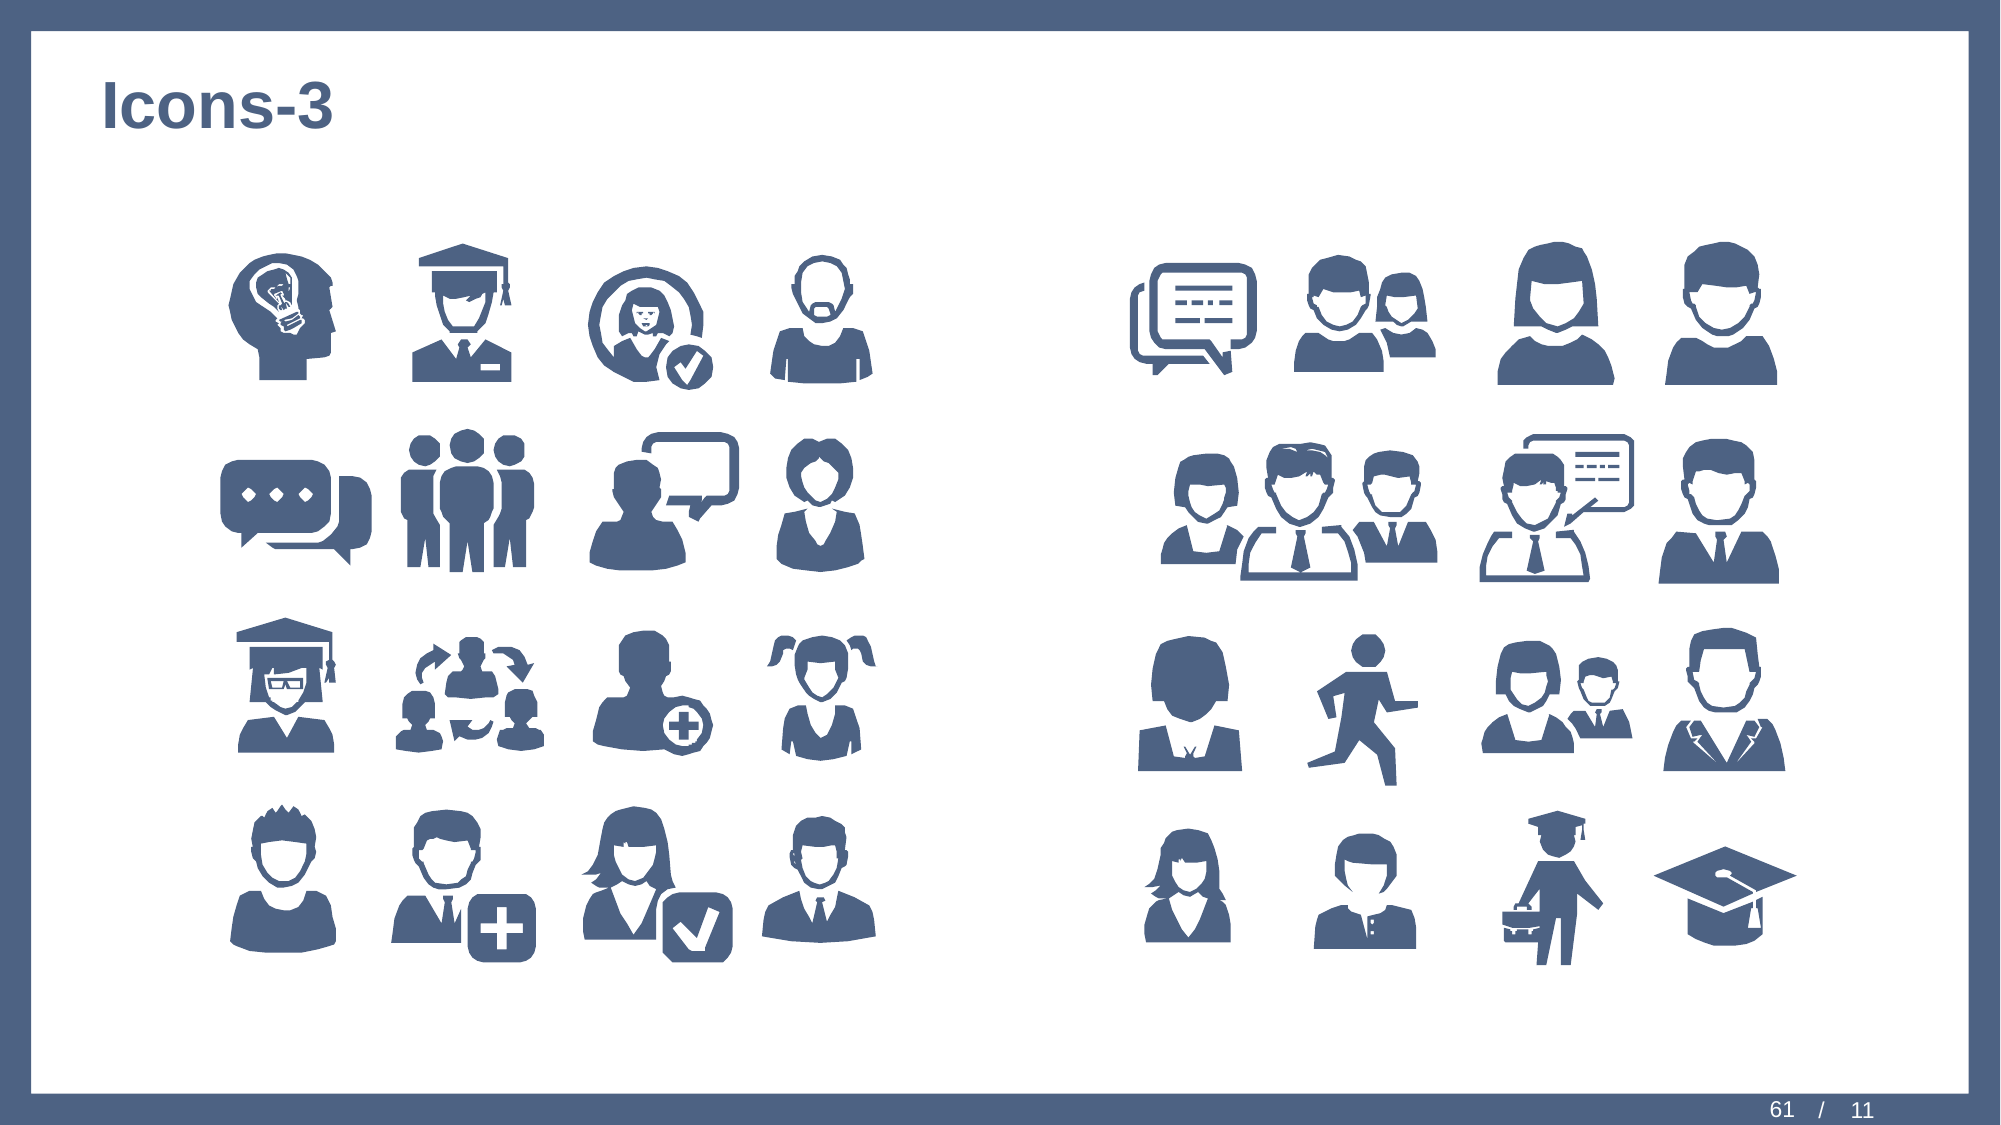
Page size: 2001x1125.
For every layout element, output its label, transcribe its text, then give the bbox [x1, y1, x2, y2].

text_box [1653, 846, 1797, 907]
text_box [1334, 833, 1397, 894]
text_box [444, 637, 499, 699]
text_box [766, 635, 797, 667]
text_box [431, 271, 497, 333]
text_box [846, 635, 878, 667]
text_box [1149, 262, 1257, 376]
text_box [1687, 896, 1763, 946]
text_box [236, 617, 336, 683]
text_box [770, 328, 873, 384]
text_box [791, 254, 854, 324]
text_box [1313, 905, 1417, 949]
text_box [666, 344, 714, 390]
text_box [449, 720, 494, 742]
text_box [391, 895, 462, 943]
text_box [220, 459, 331, 548]
text_box [1502, 861, 1604, 966]
text_box [1663, 718, 1786, 772]
text_box [491, 646, 535, 683]
text_box [1665, 336, 1778, 385]
text_box [1160, 525, 1244, 565]
text_box [400, 469, 440, 568]
text_box [1240, 525, 1358, 581]
text_box [238, 716, 335, 753]
text_box [789, 816, 849, 890]
text_box [1481, 714, 1574, 754]
text_box [251, 804, 317, 888]
text_box [412, 809, 481, 890]
text_box [1577, 657, 1620, 706]
text_box [786, 438, 854, 507]
text_box [439, 466, 494, 573]
text_box [1173, 453, 1239, 524]
text_box [1151, 636, 1230, 723]
text_box [1513, 241, 1599, 333]
text_box [1294, 332, 1384, 372]
text_box [587, 266, 704, 382]
text_box [1686, 627, 1761, 713]
text_box [415, 643, 452, 685]
text_box [794, 635, 849, 703]
text_box [1307, 671, 1418, 786]
text_box [581, 806, 676, 940]
text_box [1500, 453, 1568, 532]
text_box [761, 890, 876, 943]
text_box [467, 894, 536, 963]
slide_number 61 [1422, 1098, 1810, 1125]
text_box [418, 243, 512, 306]
text_box [1479, 529, 1591, 583]
text_box [1264, 442, 1335, 527]
text_box [1681, 438, 1757, 526]
text_box [228, 253, 336, 381]
text_box [662, 892, 733, 963]
text_box [496, 689, 544, 751]
text_box [1528, 810, 1586, 858]
text_box [249, 646, 323, 716]
title Icons-3 [86, 42, 1914, 161]
text_box [412, 339, 512, 382]
text_box [1351, 634, 1386, 667]
text_box [781, 705, 862, 761]
text_box [1380, 328, 1436, 358]
text_box [1658, 531, 1779, 584]
text_box [230, 890, 336, 953]
text_box [493, 469, 535, 568]
text_box [493, 435, 525, 467]
text_box [1362, 450, 1421, 518]
text_box [1144, 828, 1231, 943]
text_box [1523, 434, 1635, 527]
text_box [1129, 282, 1210, 376]
text_box [395, 690, 444, 753]
text_box [1567, 709, 1633, 739]
text_box [265, 476, 372, 566]
text_box [1307, 254, 1371, 332]
text_box [1138, 725, 1243, 772]
text_box [449, 428, 484, 464]
text_box [641, 432, 740, 522]
text_box [776, 508, 865, 573]
text_box [1375, 272, 1428, 327]
footer / 11 [1803, 1095, 2000, 1123]
text_box [1495, 640, 1561, 713]
text_box [592, 630, 714, 756]
text_box [408, 435, 440, 467]
text_box [1682, 241, 1761, 337]
text_box [589, 459, 686, 571]
text_box [1352, 521, 1438, 563]
text_box [1497, 334, 1615, 385]
